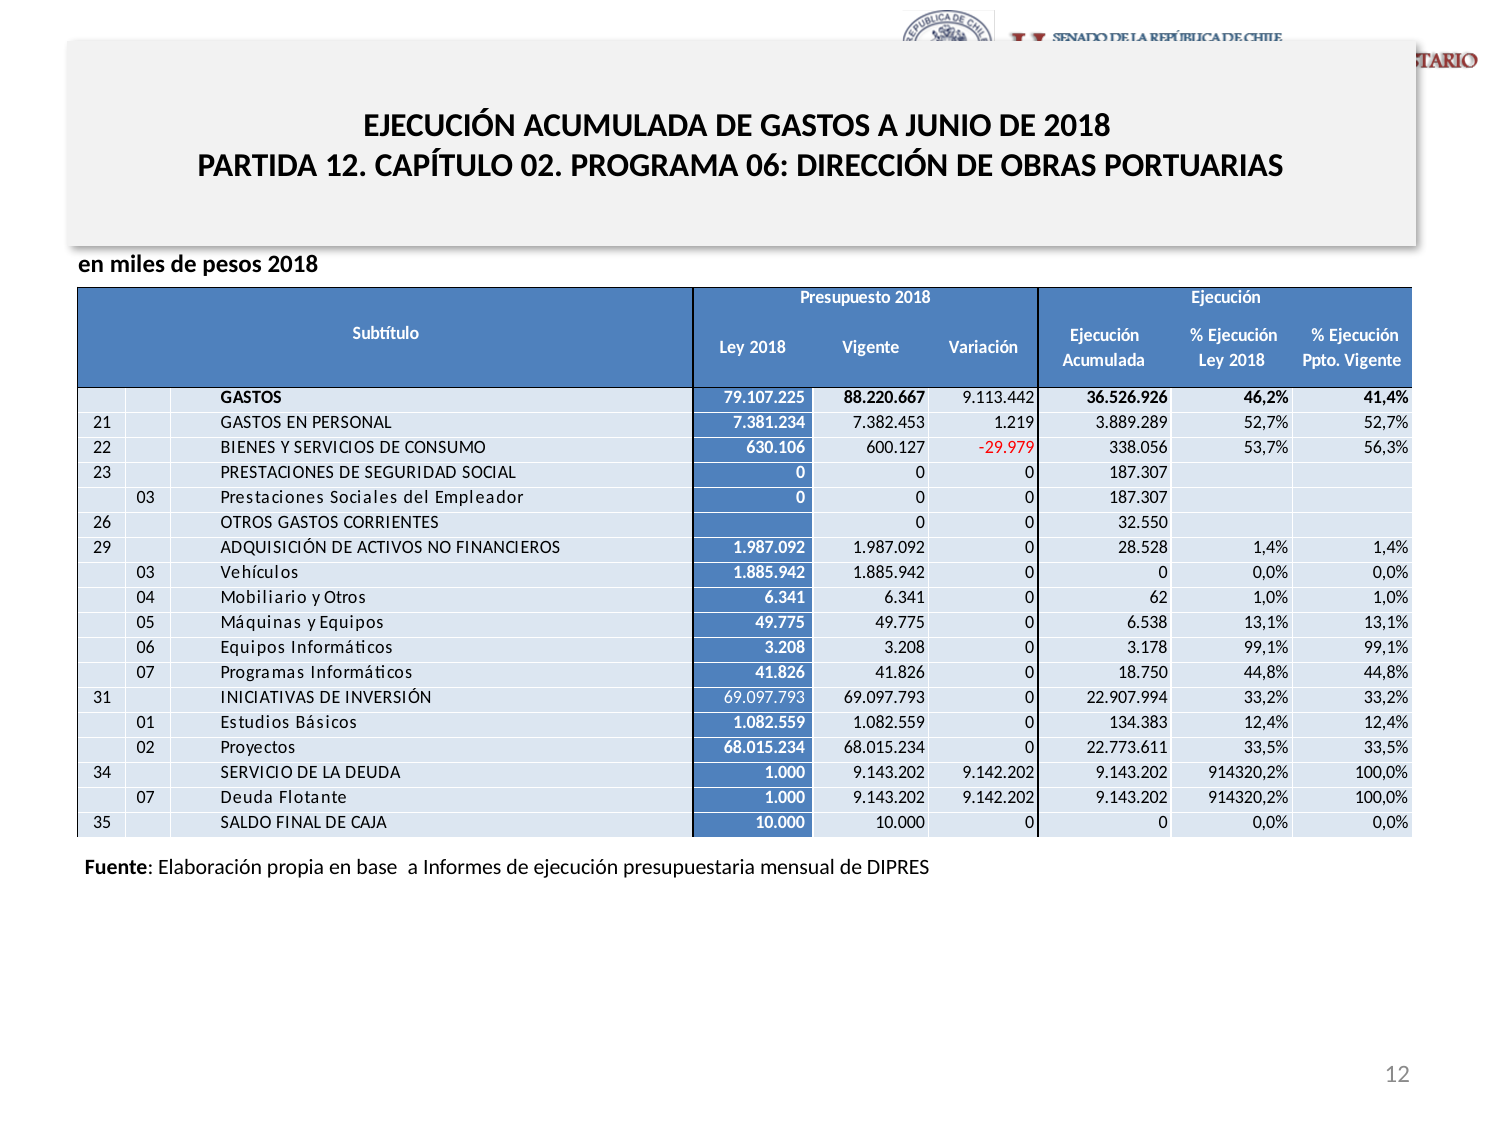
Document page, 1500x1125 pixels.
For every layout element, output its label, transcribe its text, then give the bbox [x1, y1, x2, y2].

slide_number 12 [1074, 1042, 1425, 1103]
picture [902, 6, 1500, 120]
footer Fuente: Elaboración propia en base a Informes de ejecución presupuestaria mensual de DIPRES [70, 845, 1450, 905]
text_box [76, 286, 1414, 839]
text_box en miles de pesos 2018 [63, 231, 1414, 307]
title EJECUCIÓN ACUMULADA DE GASTOS A JUNIO DE 2018 PARTIDA 12. CAPÍTULO 02. PROGRAMA 06: DIRECCIÓN DE OBRAS PORTUARIAS [67, 41, 1415, 246]
